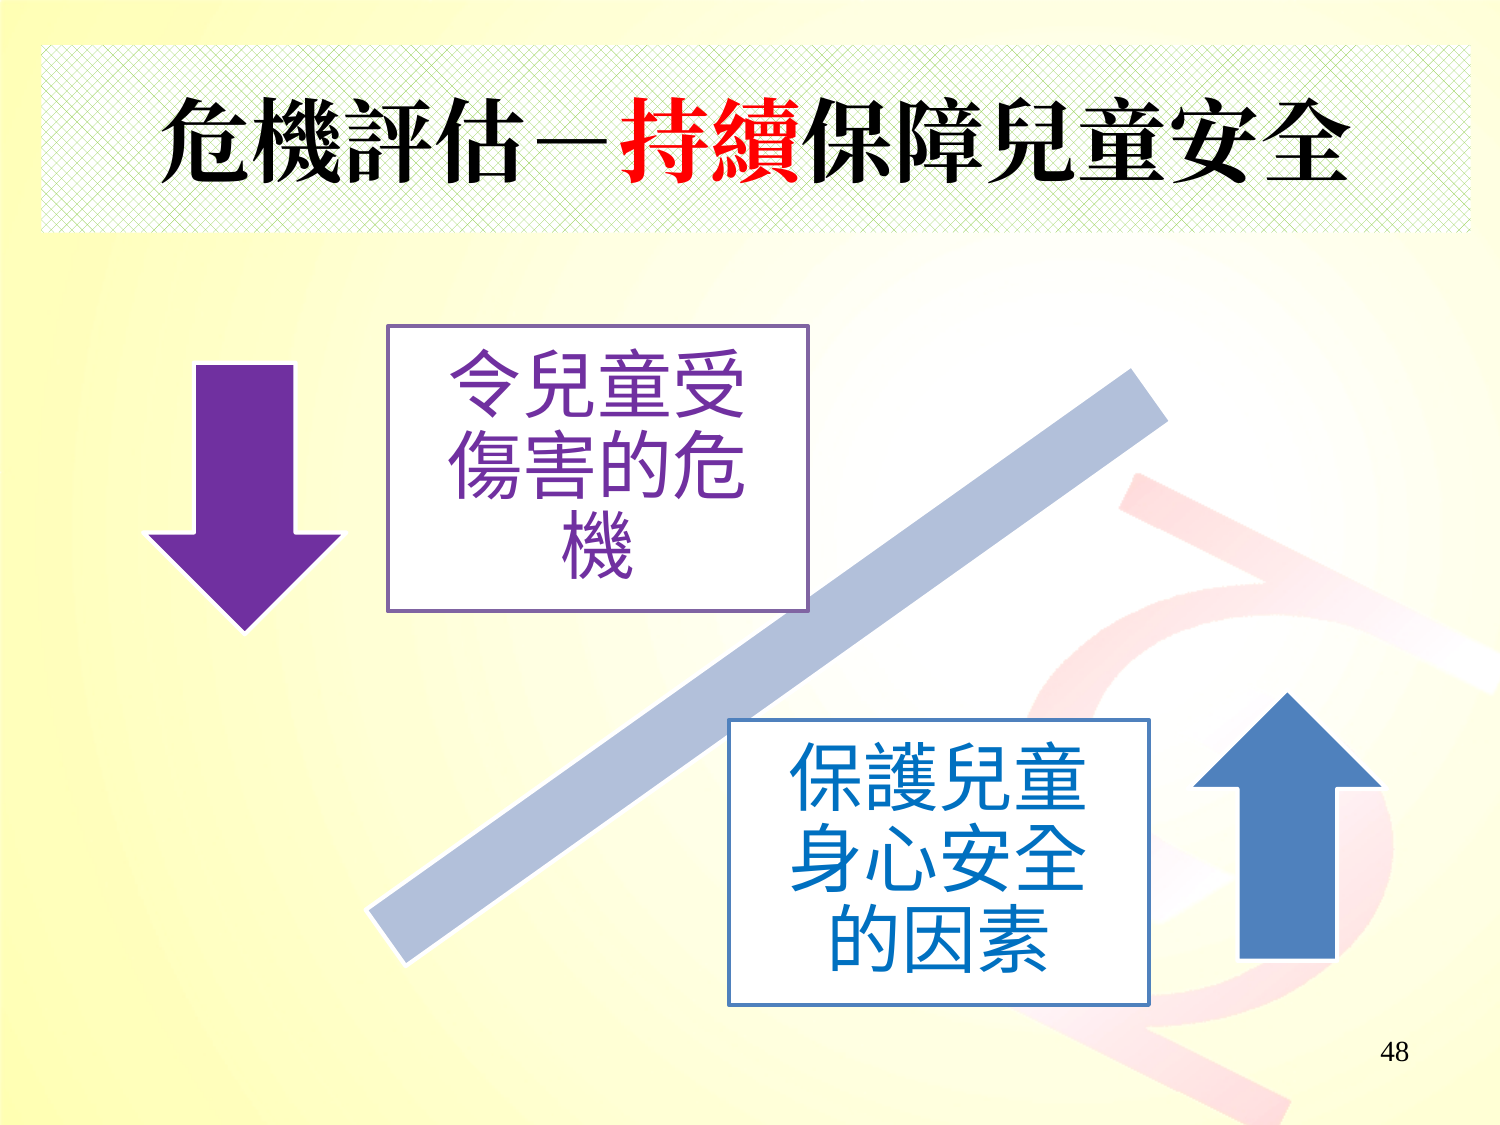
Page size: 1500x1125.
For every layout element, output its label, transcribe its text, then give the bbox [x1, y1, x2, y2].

picture [0, 0, 1500, 1125]
title 危機評估－持續保障兒童安全 [41, 45, 1471, 233]
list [111, 326, 1426, 1006]
slide_number 48 [1074, 1024, 1425, 1103]
